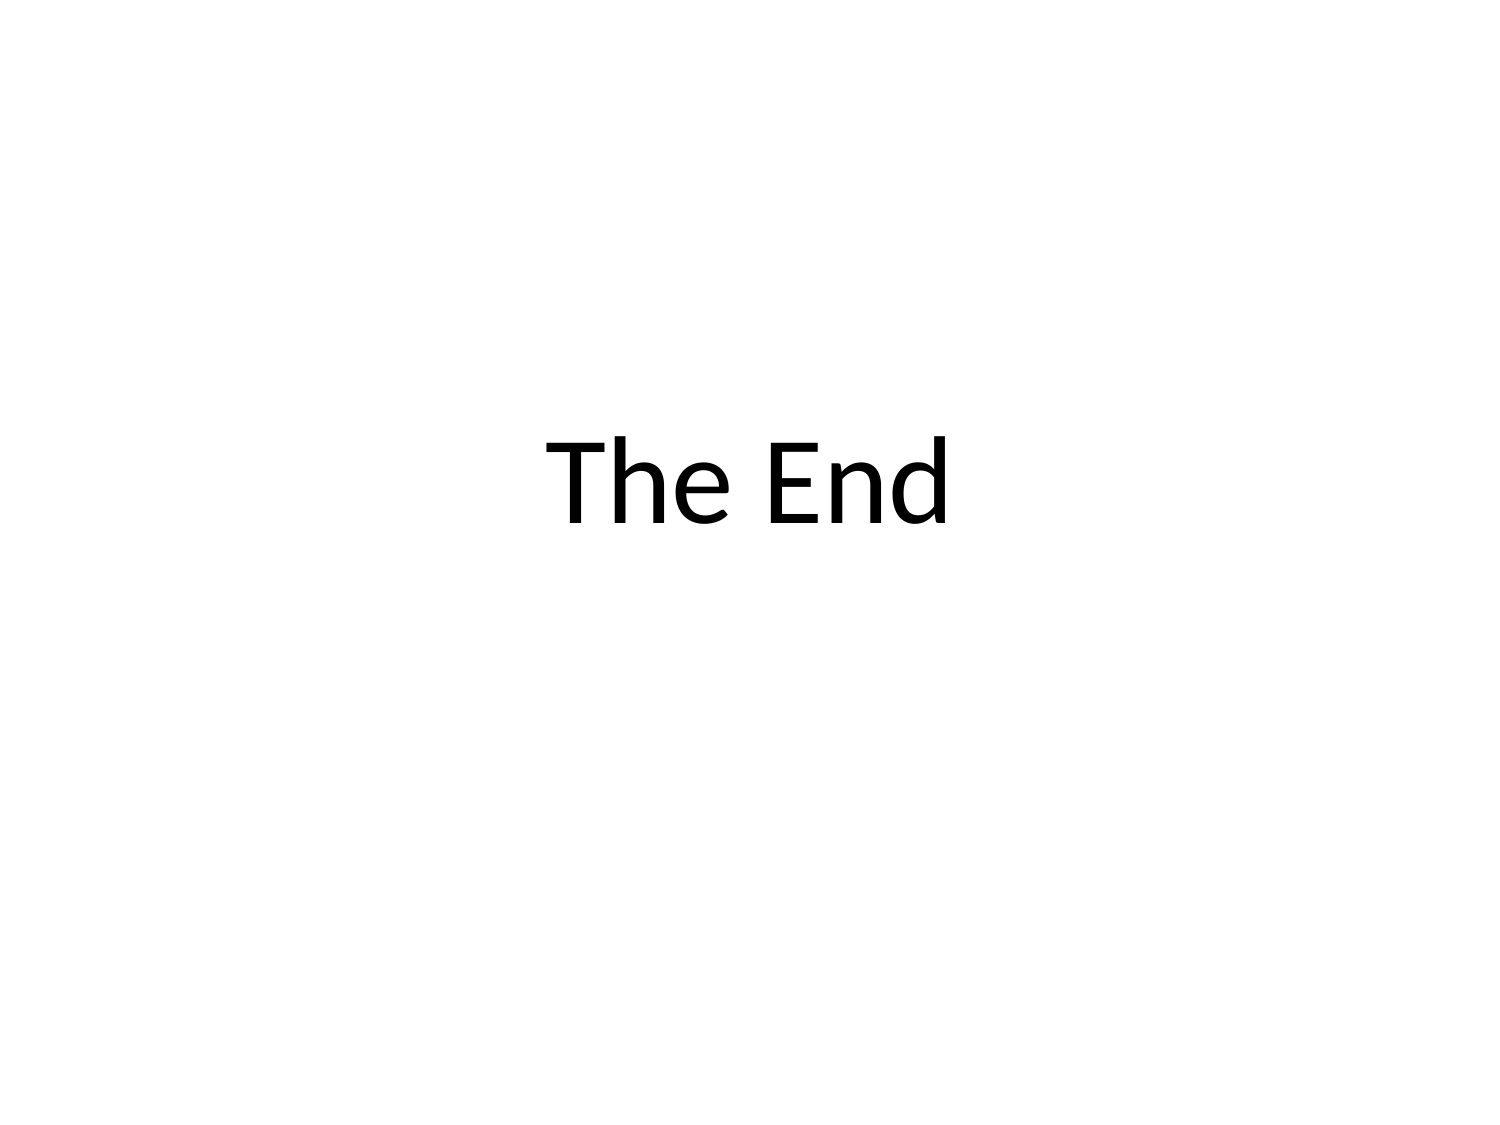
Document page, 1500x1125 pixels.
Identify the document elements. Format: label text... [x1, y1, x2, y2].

title The End [112, 196, 1388, 752]
